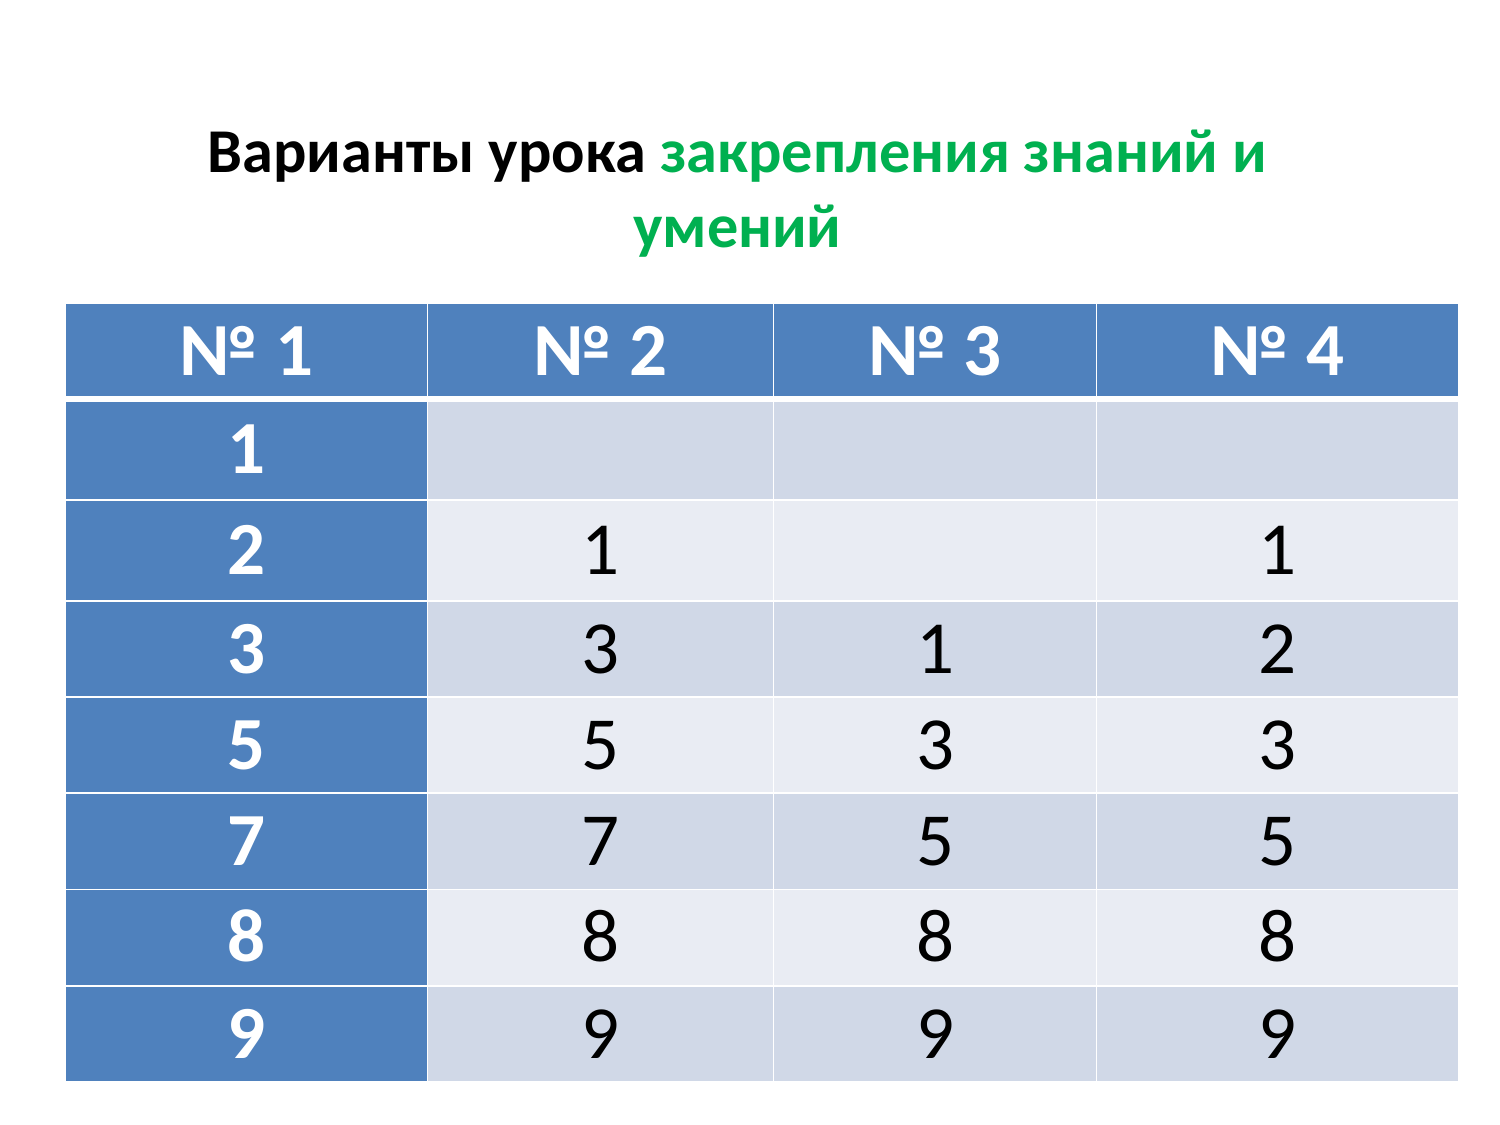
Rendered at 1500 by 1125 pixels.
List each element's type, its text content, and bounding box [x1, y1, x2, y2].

table_cell 3 [66, 602, 427, 696]
table_cell 8 [774, 890, 1096, 985]
table_cell 7 [428, 794, 773, 889]
table_cell 1 [66, 402, 427, 499]
table_cell [1097, 402, 1458, 499]
table_cell 3 [774, 698, 1096, 792]
table_cell 2 [1097, 602, 1458, 696]
table_cell 8 [428, 890, 773, 985]
table_header № 1 [66, 304, 427, 396]
table_cell 9 [66, 987, 427, 1081]
table_cell 2 [66, 501, 427, 600]
table_cell 5 [66, 698, 427, 792]
table_cell 1 [1097, 501, 1458, 600]
table_cell 9 [1097, 987, 1458, 1081]
table_cell [774, 501, 1096, 600]
table_cell 9 [428, 987, 773, 1081]
table_cell 7 [66, 794, 427, 889]
table_cell 1 [774, 602, 1096, 696]
table_cell 5 [1097, 794, 1458, 889]
table_cell 5 [774, 794, 1096, 889]
title Варианты урока закрепления знаний и умений [100, 101, 1376, 302]
table_cell 5 [428, 698, 773, 792]
table_cell 8 [1097, 890, 1458, 985]
table_header № 2 [428, 304, 773, 396]
table_cell [428, 402, 773, 499]
table_header № 4 [1097, 304, 1458, 396]
table_cell 3 [1097, 698, 1458, 792]
table_cell 3 [428, 602, 773, 696]
table_cell 8 [66, 890, 427, 985]
table_cell 1 [428, 501, 773, 600]
table_header № 3 [774, 304, 1096, 396]
table_cell 9 [774, 987, 1096, 1081]
table_cell [774, 402, 1096, 499]
